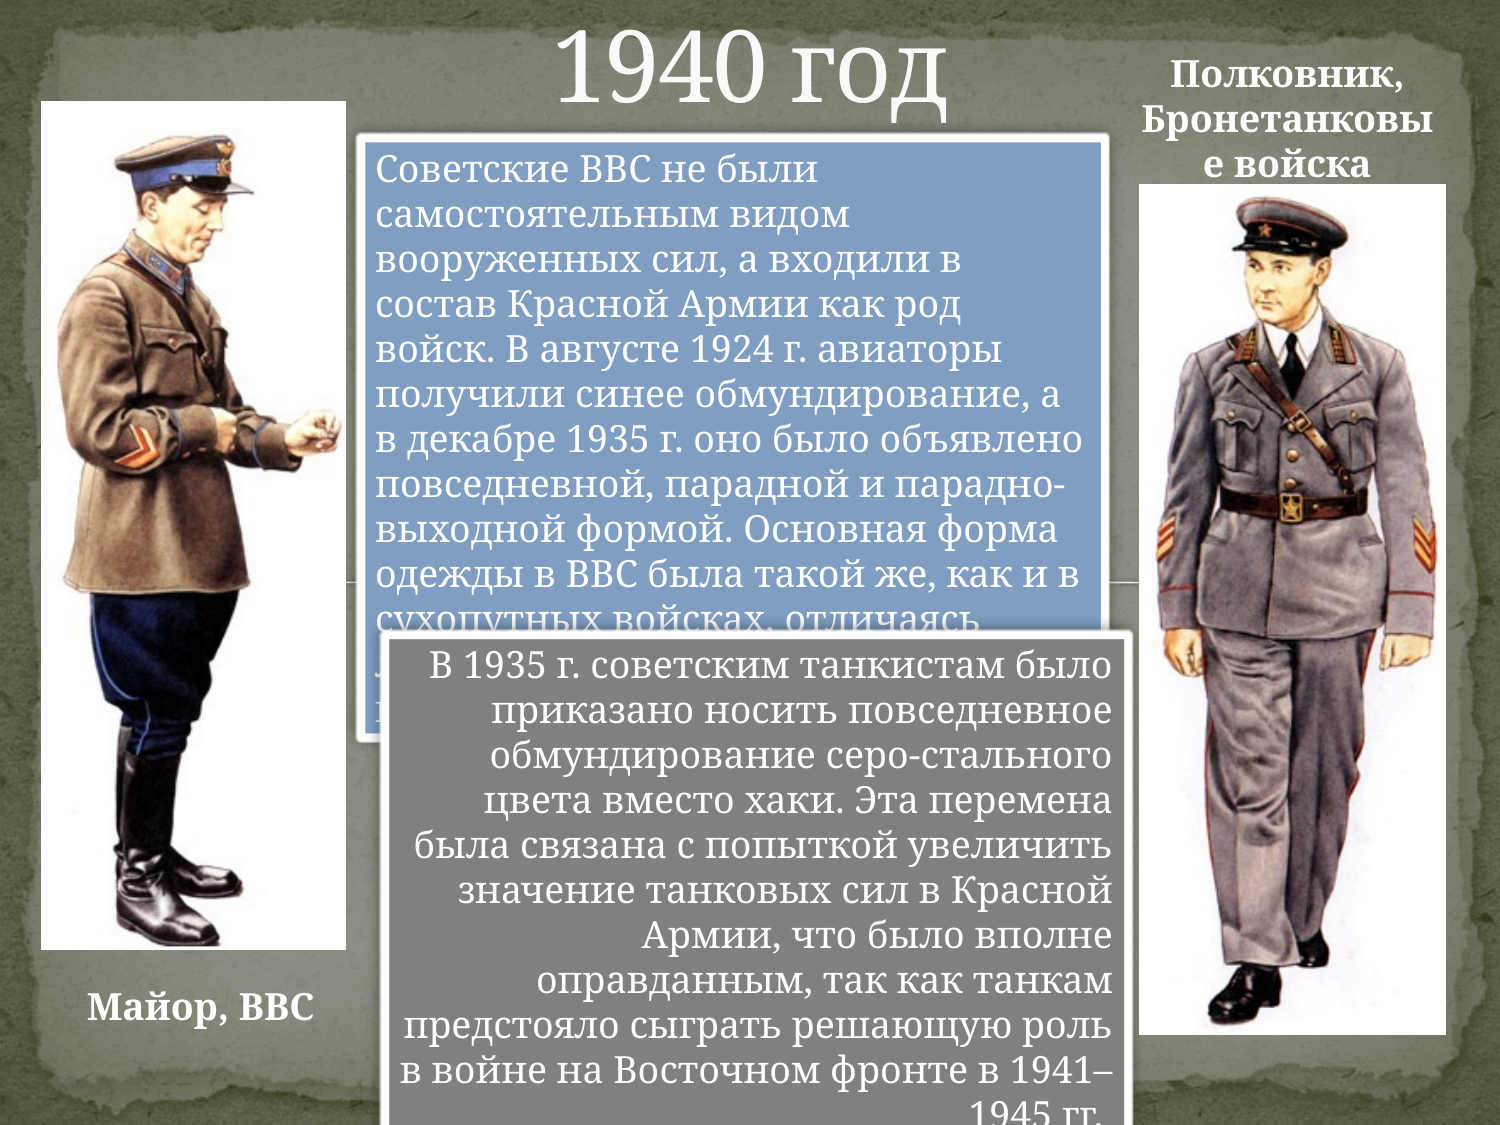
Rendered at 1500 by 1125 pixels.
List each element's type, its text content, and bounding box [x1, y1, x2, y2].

text_box Советские ВВС не были самостоятельным видом вооруженных сил, а входили в состав Красной Армии как род войск. В августе 1924 г. авиаторы получили синее обмундирование, а в декабре 1935 г. оно было объявлено повседневной, парадной и парадно-выходной формой. Основная форма одежды в ВВС была такой же, как и в сухопутных войсках, отличаясь лишь голубыми петлицами и кантами. [358, 135, 1108, 741]
text_box Полковник, Бронетанковые войска [1116, 42, 1459, 193]
text_box В 1935 г. советским танкистам было приказано носить повседневное обмундирование серо-стального цвета вместо хаки. Эта перемена была связана с попыткой увеличить значение танковых сил в Красной Армии, что было вполне оправданным, так как танкам предстояло сыграть решающую роль в войне на Восточном фронте в 1941–1945 гг. [382, 632, 1131, 1125]
picture [41, 101, 346, 950]
picture [1139, 184, 1446, 1035]
text_box Майор, ВВС [29, 975, 370, 1036]
title 1940 год [112, 0, 1388, 130]
